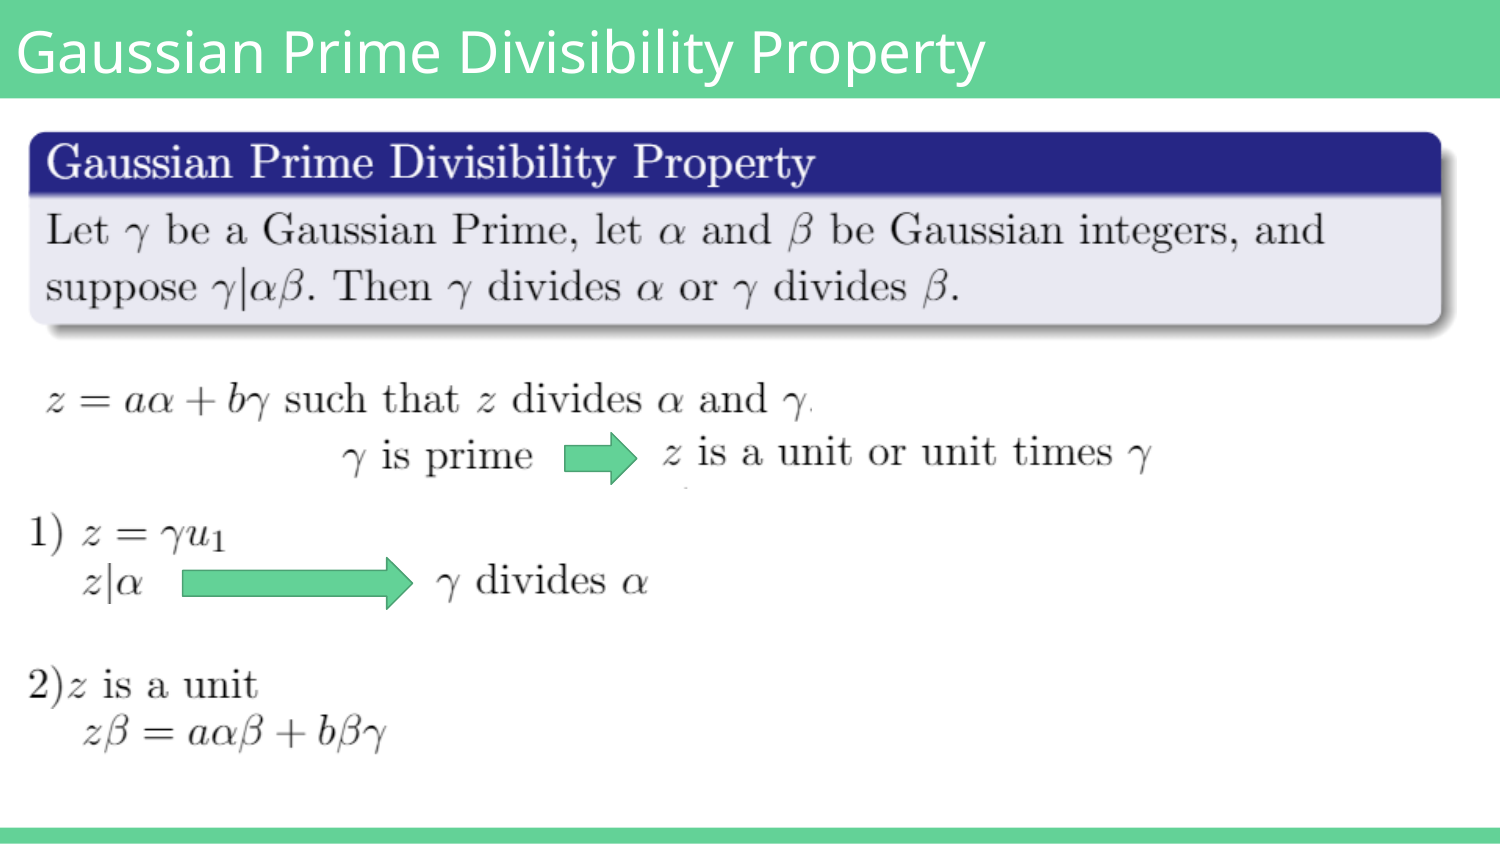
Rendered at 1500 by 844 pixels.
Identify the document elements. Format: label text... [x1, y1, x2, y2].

picture [24, 661, 406, 779]
picture [430, 555, 650, 611]
text_box [182, 557, 413, 610]
text_box [564, 441, 637, 485]
picture [24, 505, 235, 604]
picture [37, 373, 1167, 490]
picture [24, 122, 1457, 349]
title Gaussian Prime Divisibility Property [0, 0, 1500, 99]
